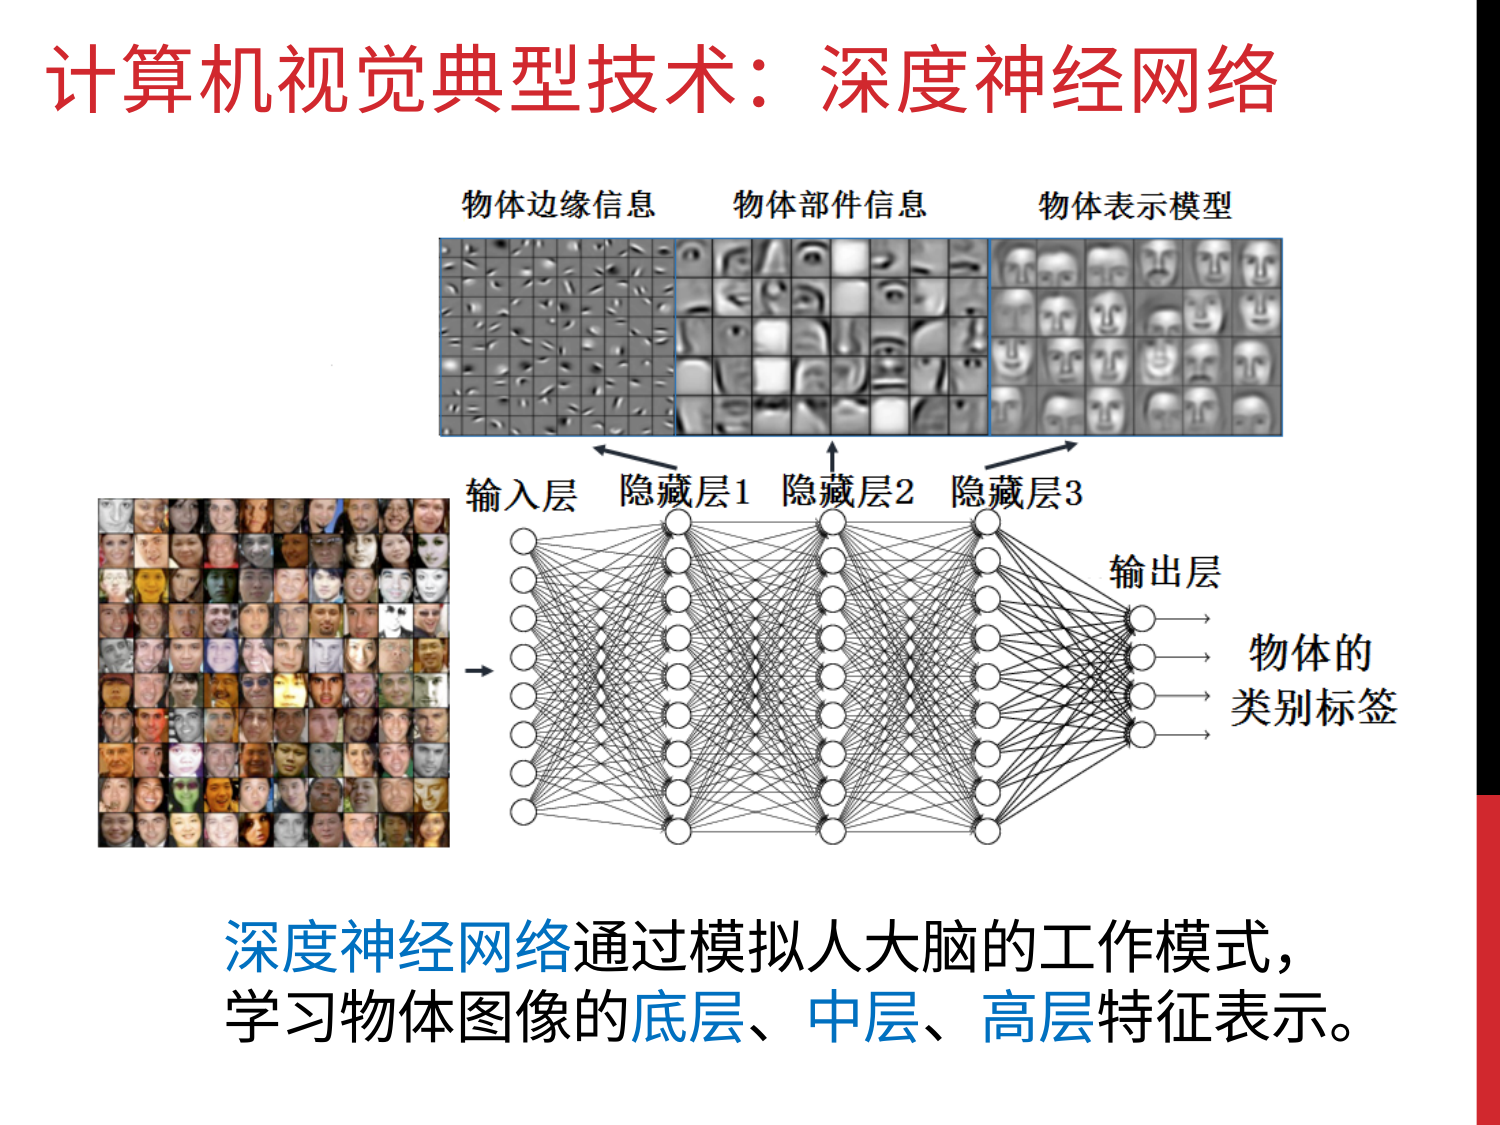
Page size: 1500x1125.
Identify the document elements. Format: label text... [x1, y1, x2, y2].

text_box 计算机视觉典型技术：深度神经网络 [0, 24, 1380, 200]
text_box 深度神经网络通过模拟人大脑的工作模式， 学习物体图像的底层、中层、高层特征表示。 [202, 902, 1350, 1058]
picture [49, 166, 1441, 879]
